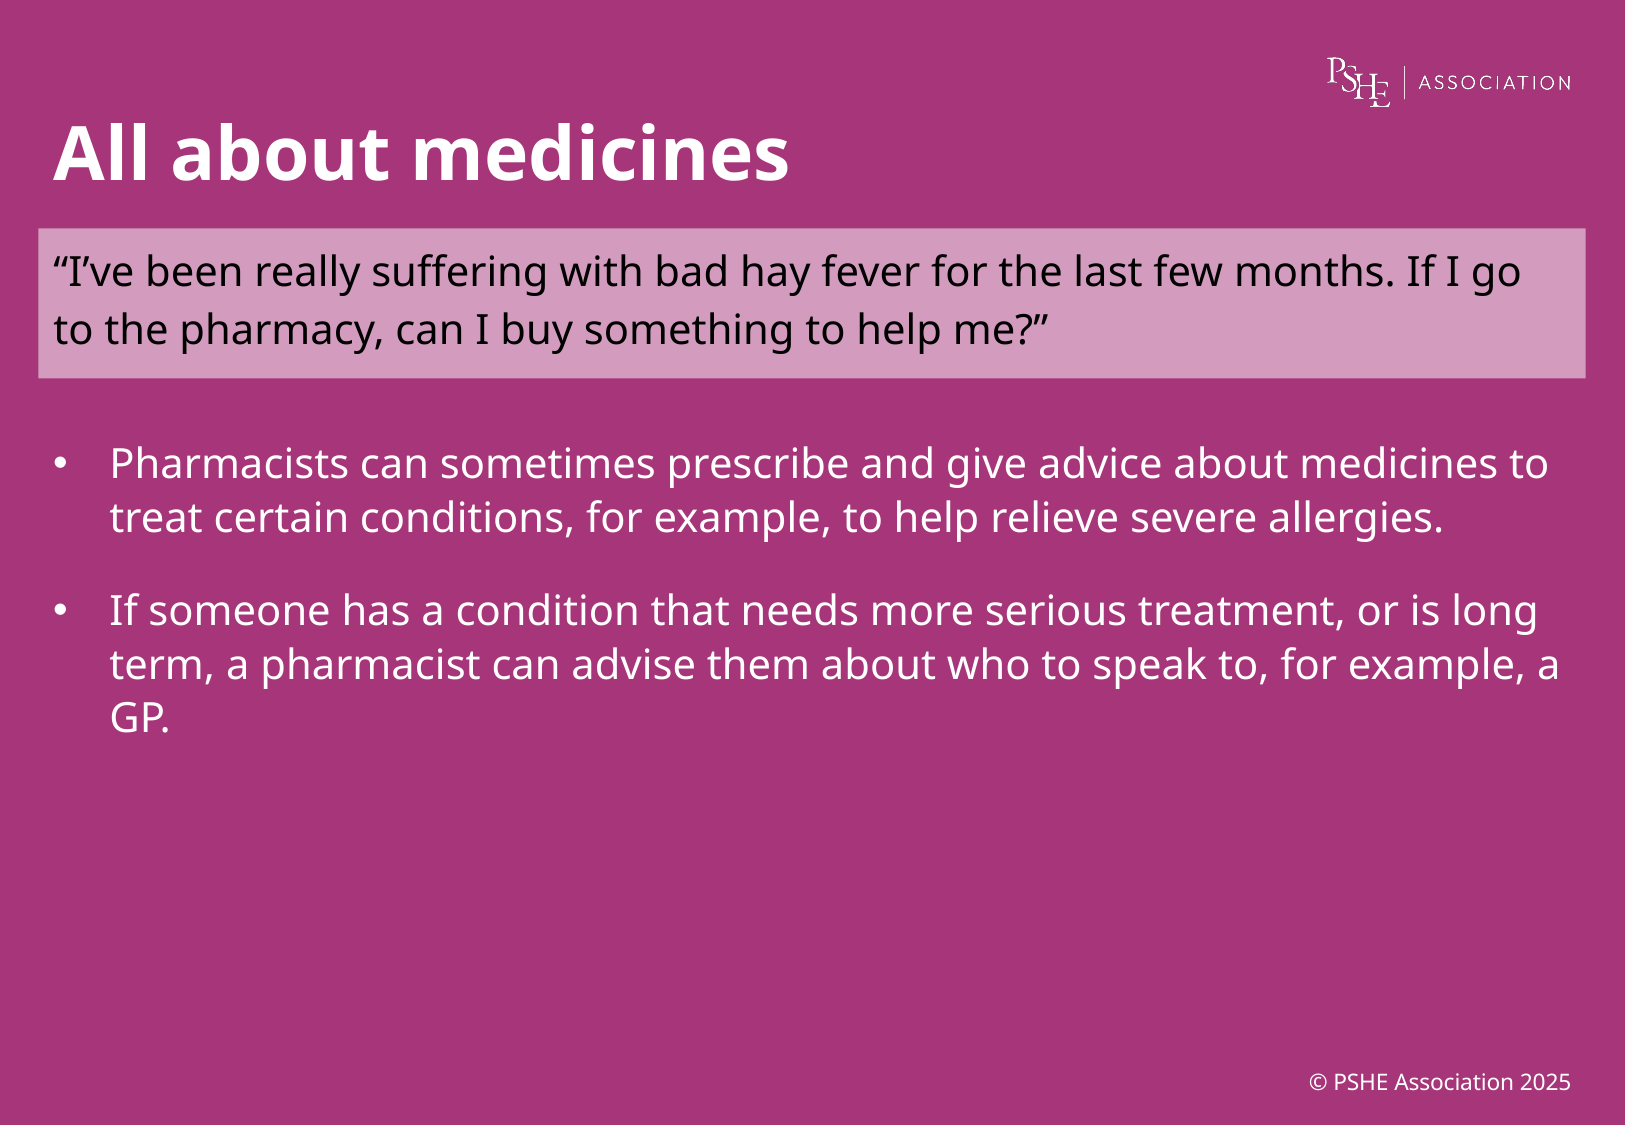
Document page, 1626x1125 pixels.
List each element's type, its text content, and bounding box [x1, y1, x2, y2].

title All about medicines [38, 89, 839, 204]
text_box Pharmacists can sometimes prescribe and give advice about medicines to treat certain conditions, for example, to help relieve severe allergies. If someone has a condition that needs more serious treatment, or is long term, a pharmacist can advise them about who to speak to, for example, a GP. [38, 426, 1580, 749]
list “I’ve been really suffering with bad hay fever for the last few months. If I go to the pharmacy, can I buy something to help me?” [38, 228, 1586, 379]
slide_number © PSHE Association 2025 [1220, 1051, 1586, 1112]
picture [1327, 57, 1570, 107]
